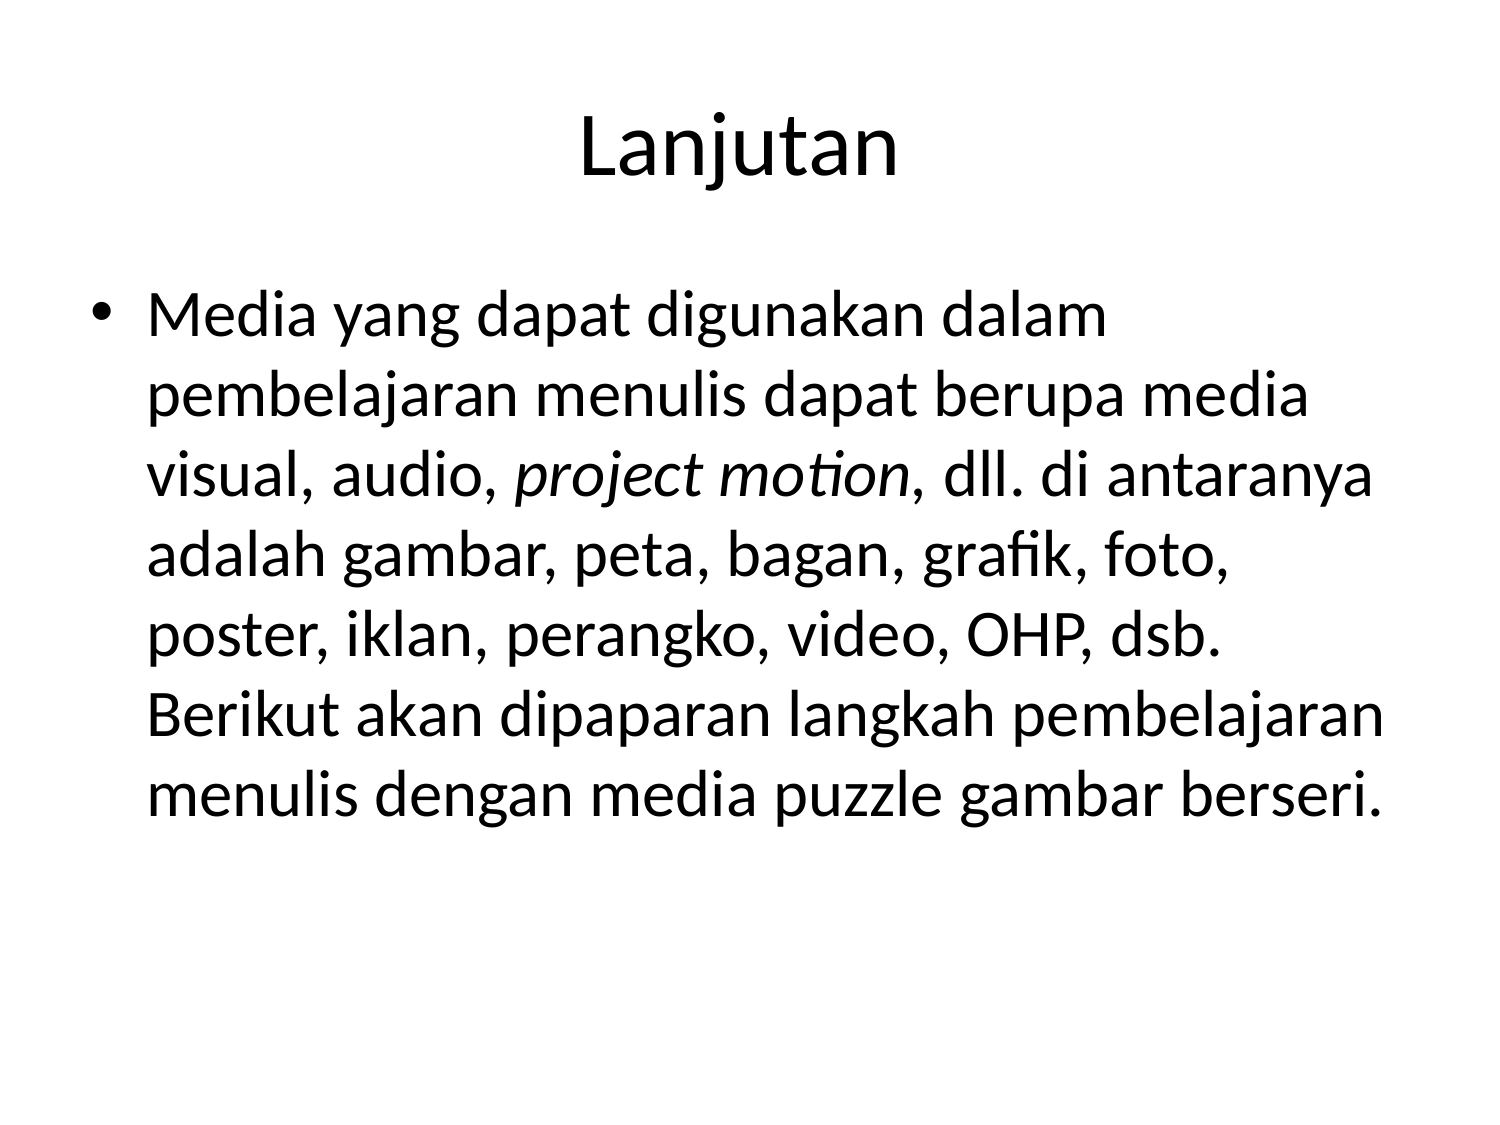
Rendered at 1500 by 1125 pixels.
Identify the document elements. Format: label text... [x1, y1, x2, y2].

title Lanjutan [75, 45, 1425, 233]
list Media yang dapat digunakan dalam pembelajaran menulis dapat berupa media visual, audio, project motion, dll. di antaranya adalah gambar, peta, bagan, grafik, foto, poster, iklan, perangko, video, OHP, dsb. Berikut akan dipaparan langkah pembelajaran menulis dengan media puzzle gambar berseri. [75, 262, 1425, 1005]
